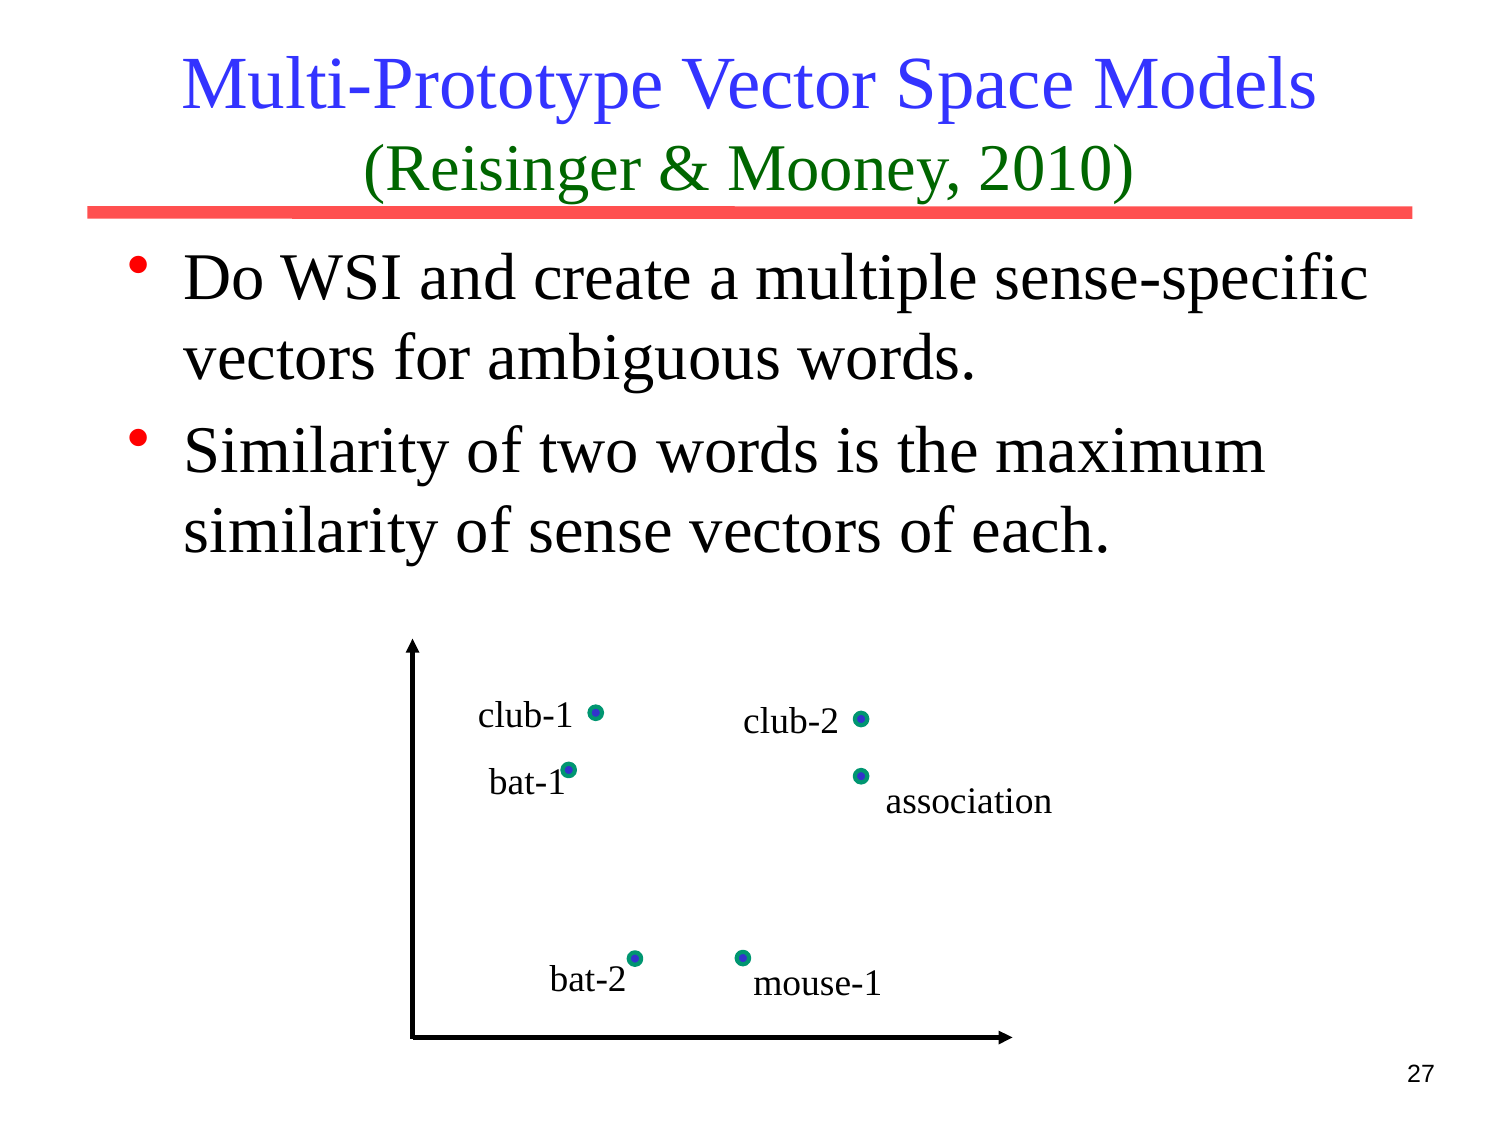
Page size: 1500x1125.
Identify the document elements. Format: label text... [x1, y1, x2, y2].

text_box [852, 710, 870, 728]
text_box [587, 704, 605, 722]
text_box bat-2 [534, 946, 642, 1007]
title Multi-Prototype Vector Space Models (Reisinger & Mooney, 2010) [112, 37, 1388, 201]
text_box [734, 951, 738, 965]
list Do WSI and create a multiple sense-specific vectors for ambiguous words. Similarity of two words is the maximum similarity of sense vectors of each. [112, 224, 1388, 480]
slide_number 27 [1137, 1049, 1451, 1125]
text_box mouse-1 [738, 950, 898, 1011]
text_box [852, 767, 870, 785]
text_box club-2 [728, 688, 855, 749]
text_box bat-1 [474, 749, 582, 810]
text_box club-1 [463, 682, 589, 743]
text_box association [870, 768, 1068, 829]
